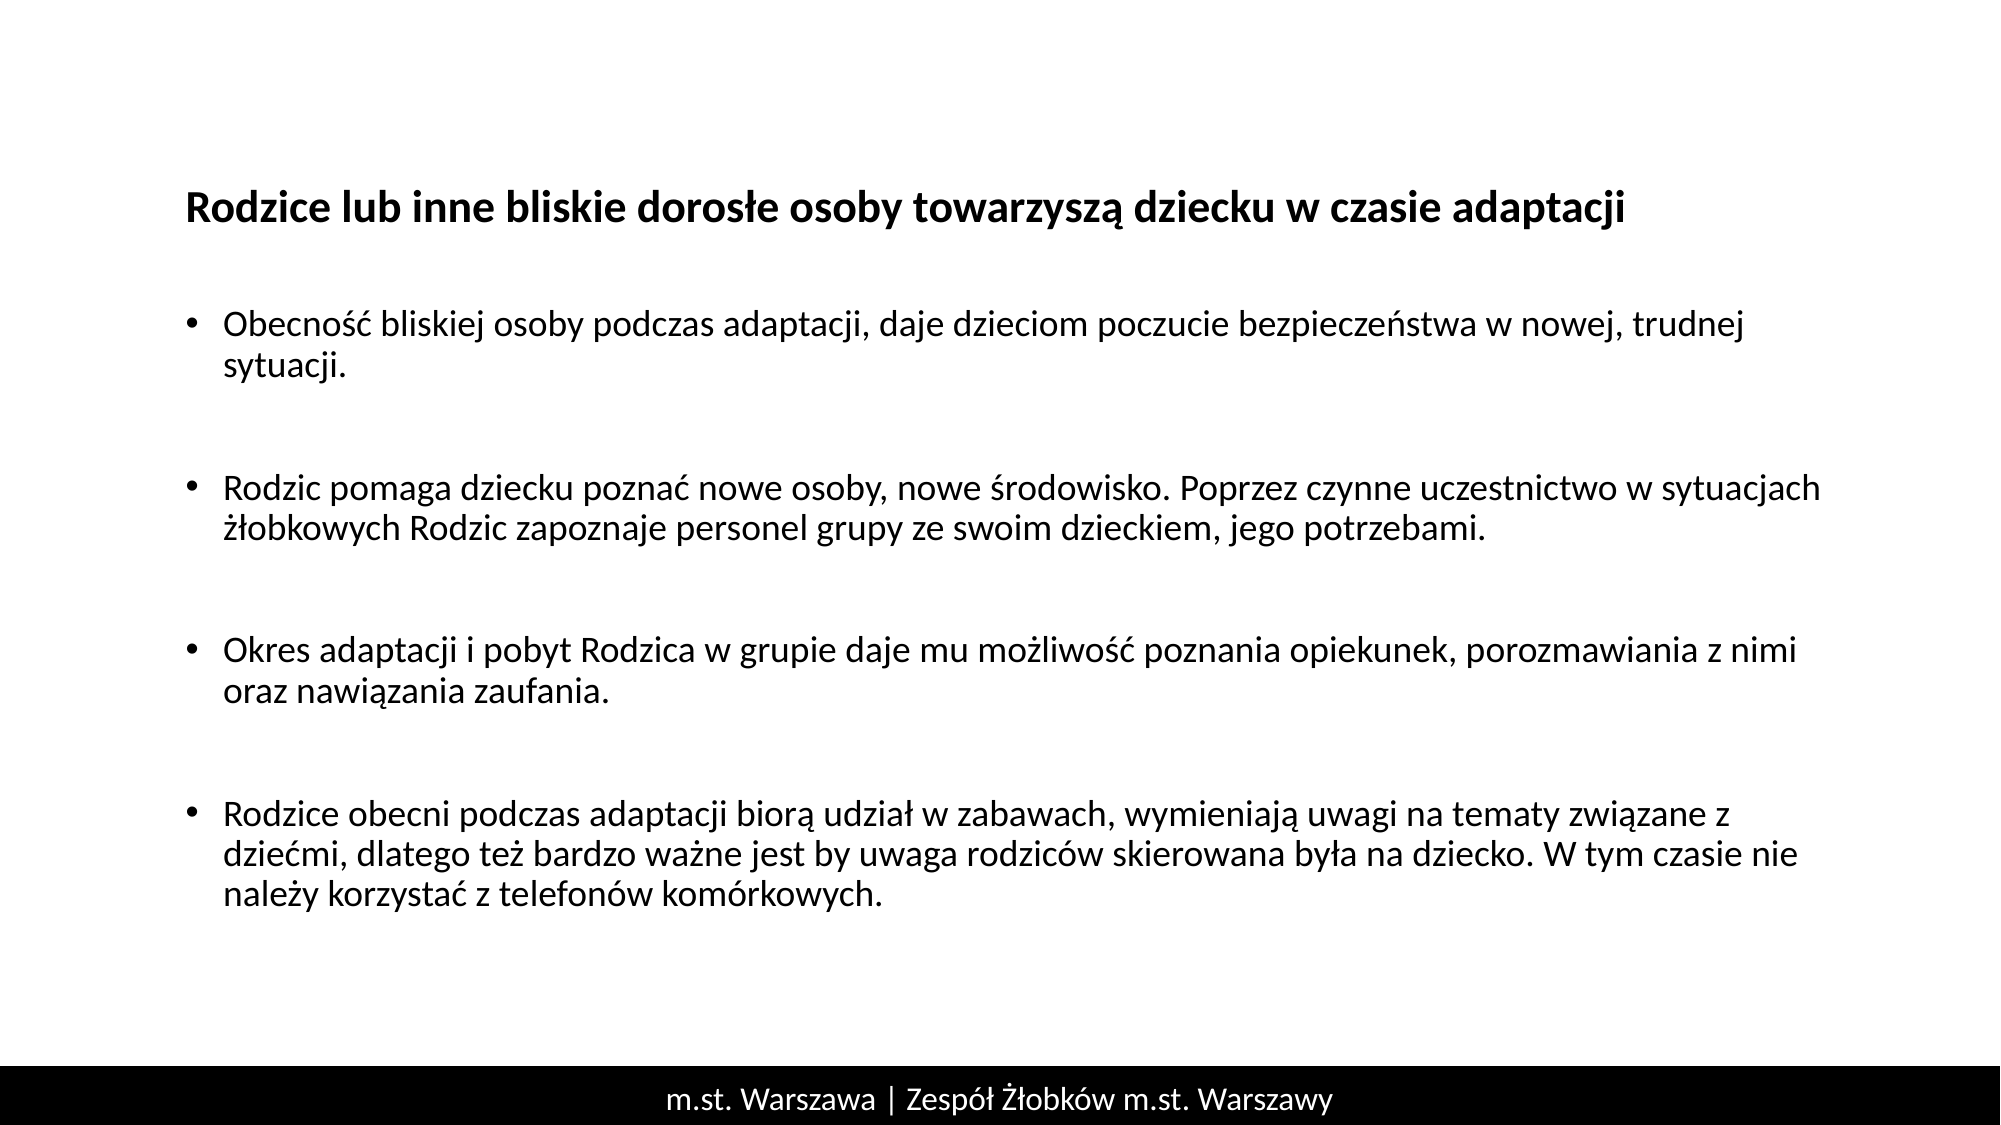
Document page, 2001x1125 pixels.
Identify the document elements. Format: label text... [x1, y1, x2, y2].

text_box [0, 1066, 2000, 1125]
list Obecność bliskiej osoby podczas adaptacji, daje dzieciom poczucie bezpieczeństwa w nowej, trudnej sytuacji. Rodzic pomaga dziecku poznać nowe osoby, nowe środowisko. Poprzez czynne uczestnictwo w sytuacjach żłobkowych Rodzic zapoznaje personel grupy ze swoim dzieckiem, jego potrzebami. Okres adaptacji i pobyt Rodzica w grupie daje mu możliwość poznania opiekunek, porozmawiania z nimi oraz nawiązania zaufania. Rodzice obecni podczas adaptacji biorą udział w zabawach, wymieniają uwagi na tematy związane z dziećmi, dlatego też bardzo ważne jest by uwaga rodziców skierowana była na dziecko. W tym czasie nie należy korzystać z telefonów komórkowych. [170, 231, 1879, 935]
title Rodzice lub inne bliskie dorosłe osoby towarzyszą dziecku w czasie adaptacji [170, 138, 1879, 231]
text_box m.st. Warszawa | Zespół Żłobków m.st. Warszawy [650, 1069, 1349, 1125]
